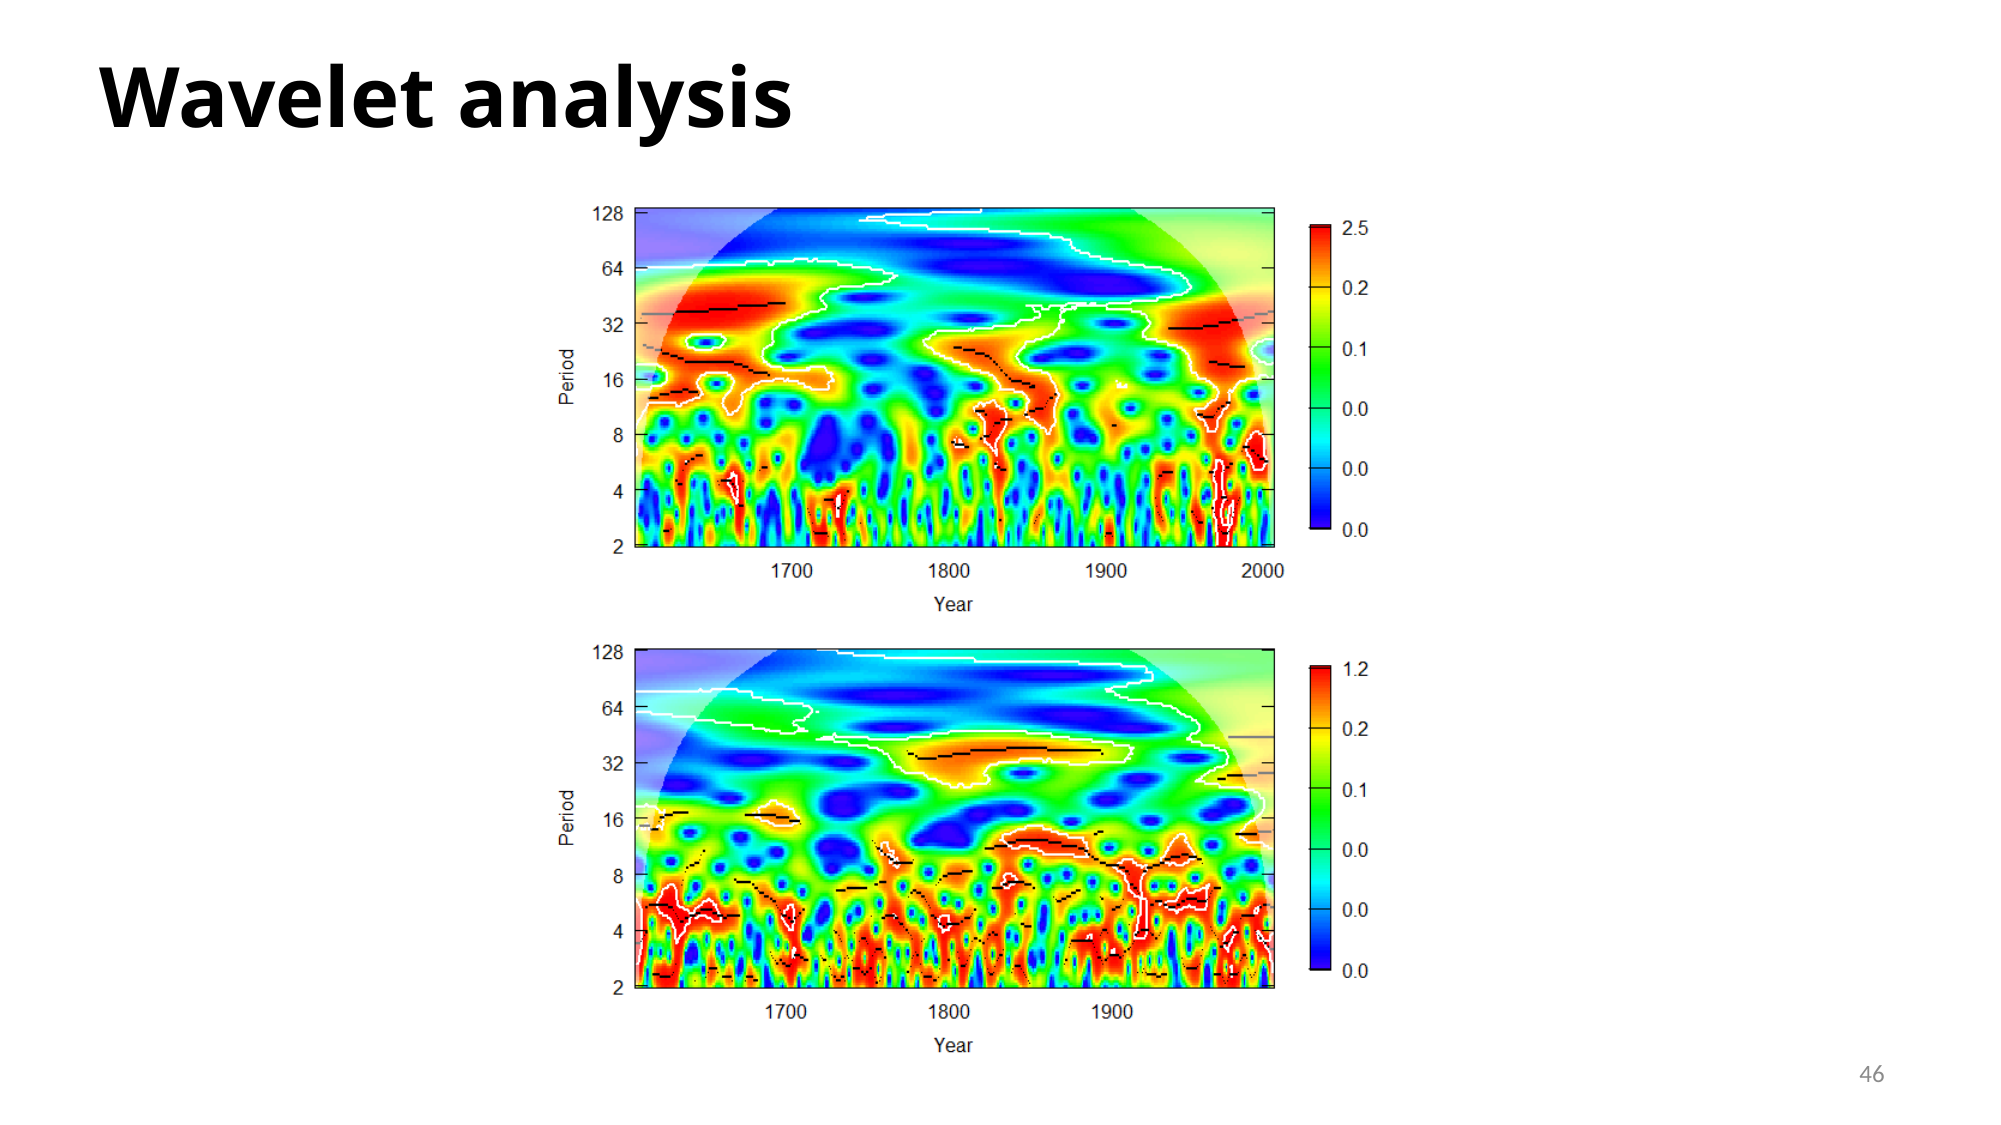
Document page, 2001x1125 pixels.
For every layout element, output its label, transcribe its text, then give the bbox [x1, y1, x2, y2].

title Wavelet analysis [84, 0, 1435, 188]
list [541, 187, 1419, 623]
picture [541, 629, 1419, 1061]
slide_number 46 [1433, 1042, 1900, 1103]
